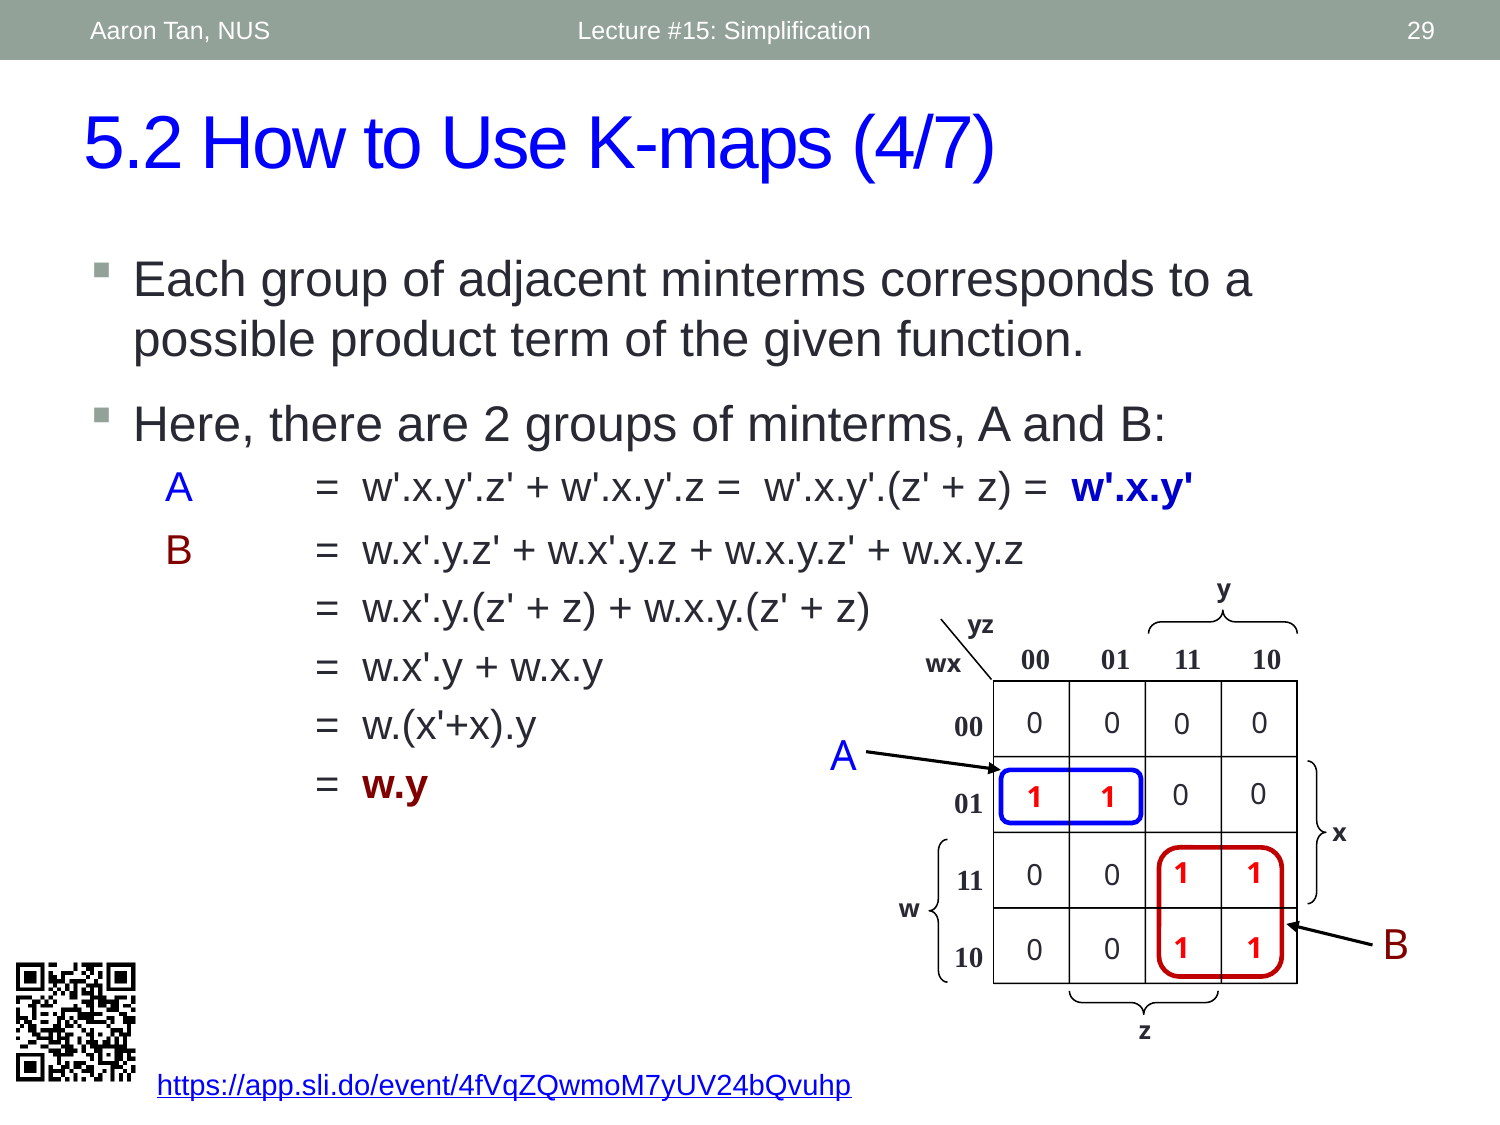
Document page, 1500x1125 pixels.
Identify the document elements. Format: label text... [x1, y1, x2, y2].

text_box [1375, 847, 1419, 987]
footer Lecture #15: Simplification [562, 3, 1238, 57]
picture [7, 954, 143, 1089]
slide_number 29 [1308, 3, 1450, 57]
title 5.2 How to Use K-maps (4/7) [68, 86, 1429, 192]
text_box Each group of adjacent minterms corresponds to a possible product term of the given function. Here, there are 2 groups of minterms, A and B: A = w'.x.y'.z' + w'.x.y'.z = w'.x.y'.(z' + z) = w'.x.y' B = w.x'.y.z' + w.x'.y.z + w.x.y.z' + w.x.y.z = w.x'.y.(z' + z) + w.x.y.(z' + z) = w.x'.y + w.x.y = w.(x'+x).y = w.y [74, 239, 1425, 886]
slide_number Aaron Tan, NUS [75, 3, 550, 57]
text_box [881, 564, 1368, 1053]
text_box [815, 721, 878, 824]
